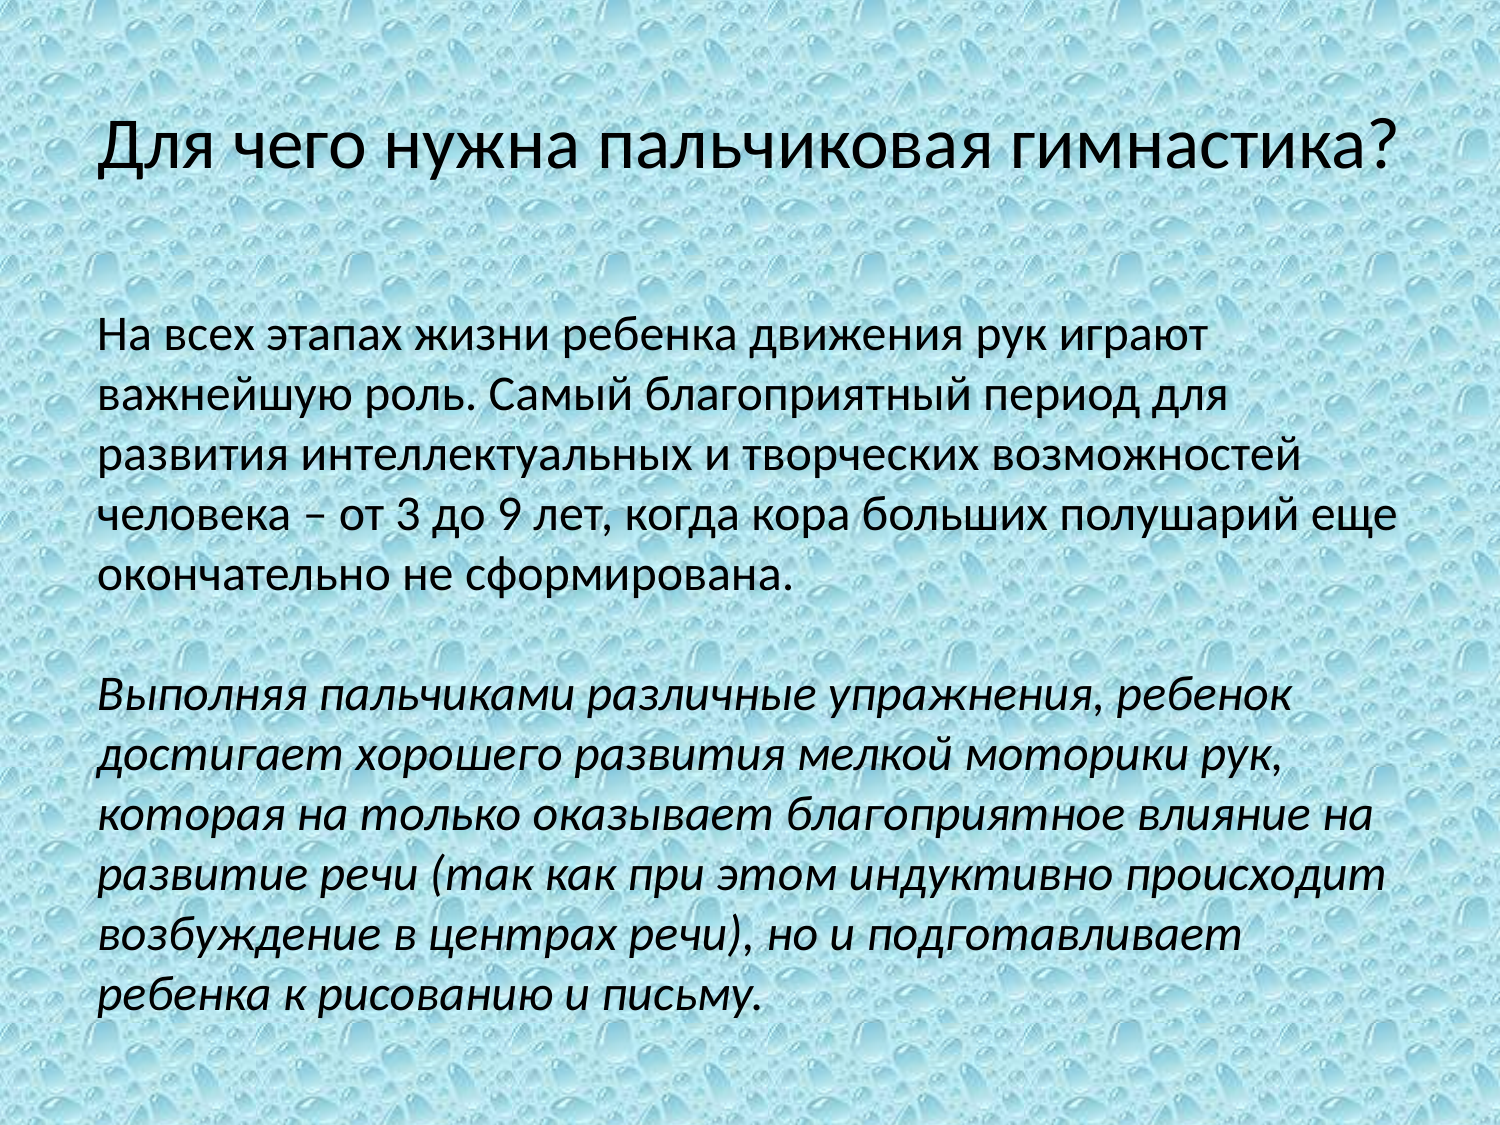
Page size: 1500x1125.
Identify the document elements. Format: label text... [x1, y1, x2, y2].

picture [0, 0, 1500, 1125]
title Для чего нужна пальчиковая гимнастика? [75, 45, 1425, 233]
text_box На всех этапах жизни ребенка движения рук играют важнейшую роль. Самый благоприятный период для развития интеллектуальных и творческих возможностей человека – от 3 до 9 лет, когда кора больших полушарий еще окончательно не сформирована. Выполняя пальчиками различные упражнения, ребенок достигает хорошего развития мелкой моторики рук, которая на только оказывает благоприятное влияние на развитие речи (так как при этом индуктивно происходит возбуждение в центрах речи), но и подготавливает ребенка к рисованию и письму. [82, 292, 1442, 1088]
